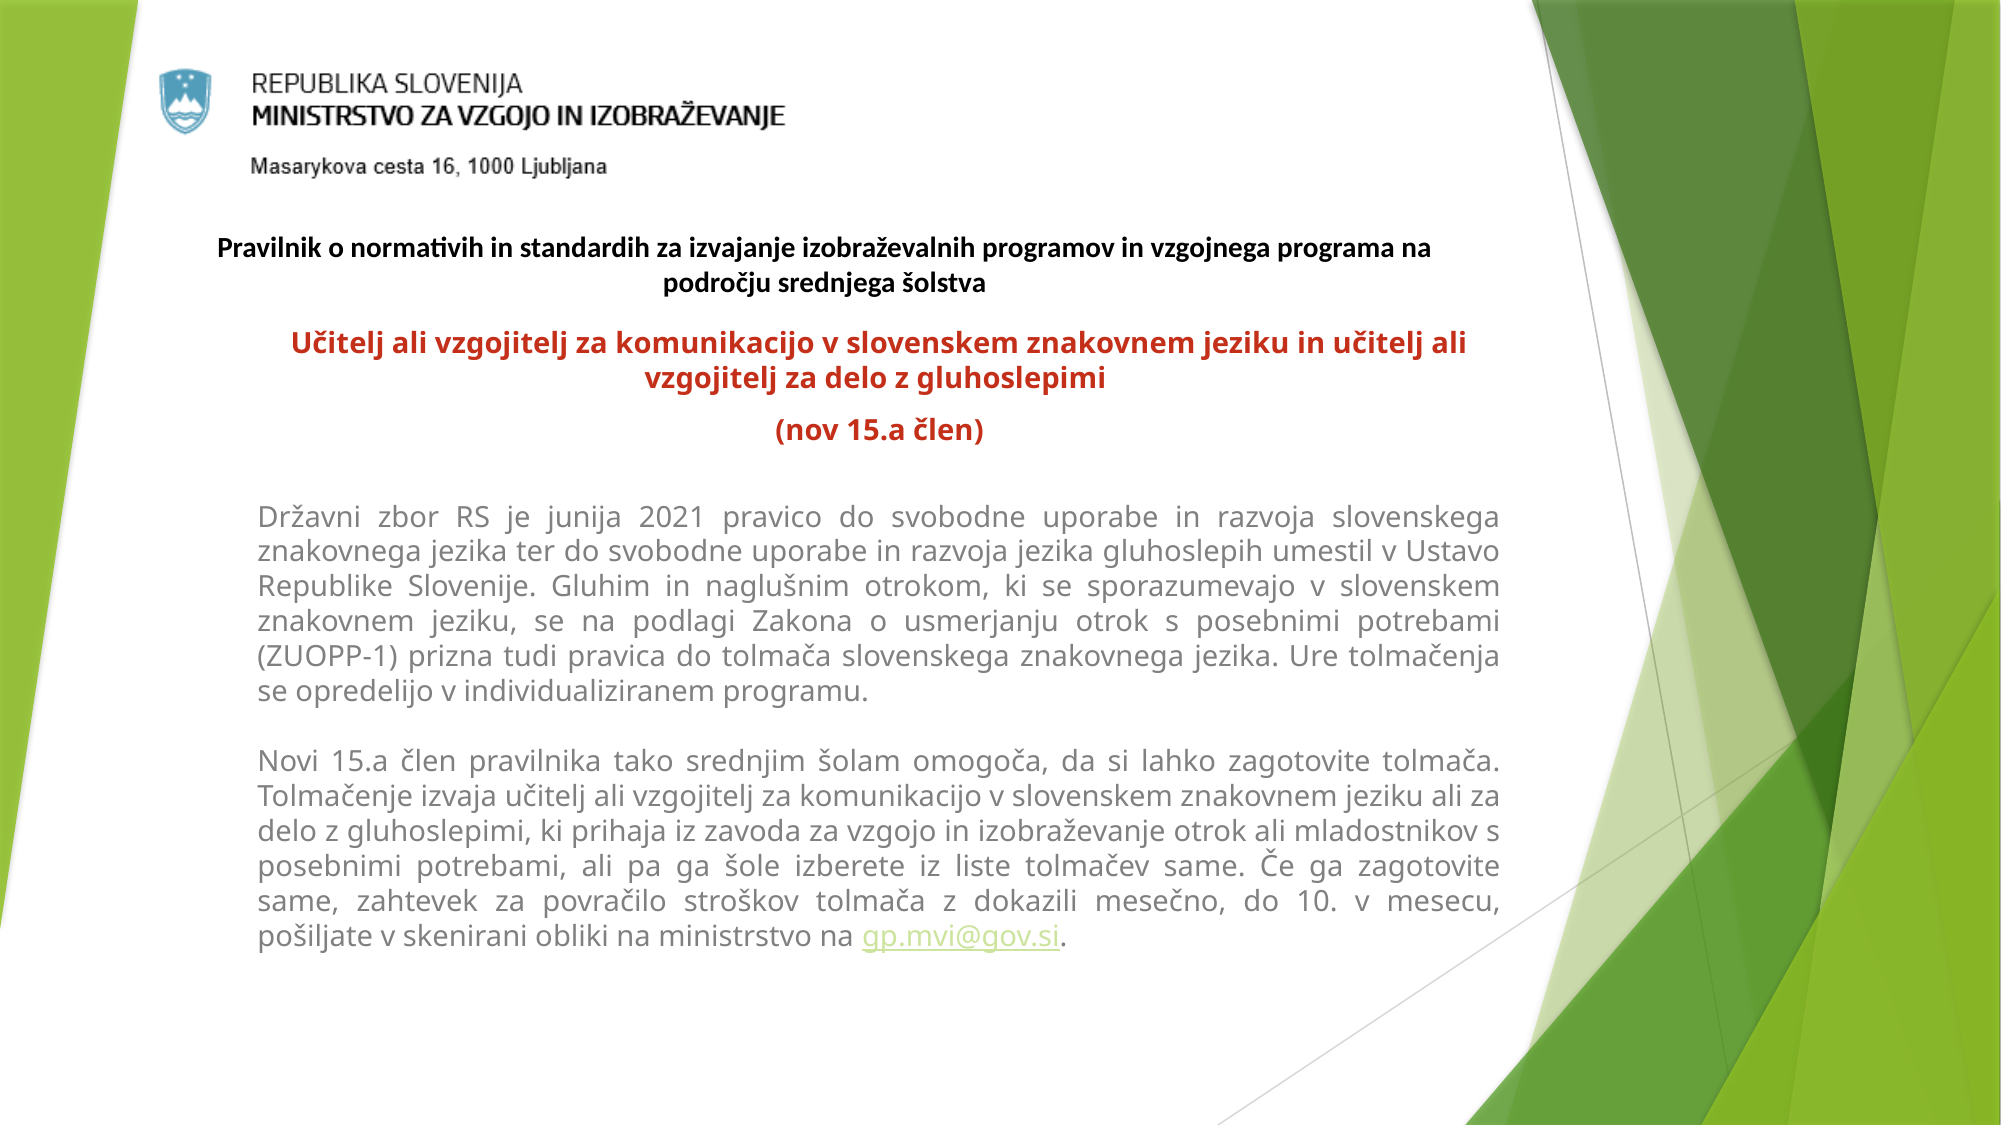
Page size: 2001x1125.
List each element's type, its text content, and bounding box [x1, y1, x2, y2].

title Pravilnik o normativih in standardih za izvajanje izobraževalnih programov in vzgojnega programa na področju srednjega šolstva [187, 194, 1462, 307]
subtitle Učitelj ali vzgojitelj za komunikacijo v slovenskem znakovnem jeziku in učitelj ali vzgojitelj za delo z gluhoslepimi (nov 15.a člen) Državni zbor RS je junija 2021 pravico do svobodne uporabe in razvoja slovenskega znakovnega jezika ter do svobodne uporabe in razvoja jezika gluhoslepih umestil v Ustavo Republike Slovenije. Gluhim in naglušnim otrokom, ki se sporazumevajo v slovenskem znakovnem jeziku, se na podlagi Zakona o usmerjanju otrok s posebnimi potrebami (ZUOPP-1) prizna tudi pravica do tolmača slovenskega znakovnega jezika. Ure tolmačenja se opredelijo v individualiziranem programu. Novi 15.a člen pravilnika tako srednjim šolam omogoča, da si lahko zagotovite tolmača. Tolmačenje izvaja učitelj ali vzgojitelj za komunikacijo v slovenskem znakovnem jeziku ali za delo z gluhoslepimi, ki prihaja iz zavoda za vzgojo in izobraževanje otrok ali mladostnikov s posebnimi potrebami, ali pa ga šole izberete iz liste tolmačev same. Če ga zagotovite same, zahtevek za povračilo stroškov tolmača z dokazili mesečno, do 10. v mesecu, pošiljate v skenirani obliki na ministrstvo na gp.mvi@gov.si. [242, 317, 1517, 1082]
picture [145, 42, 800, 195]
